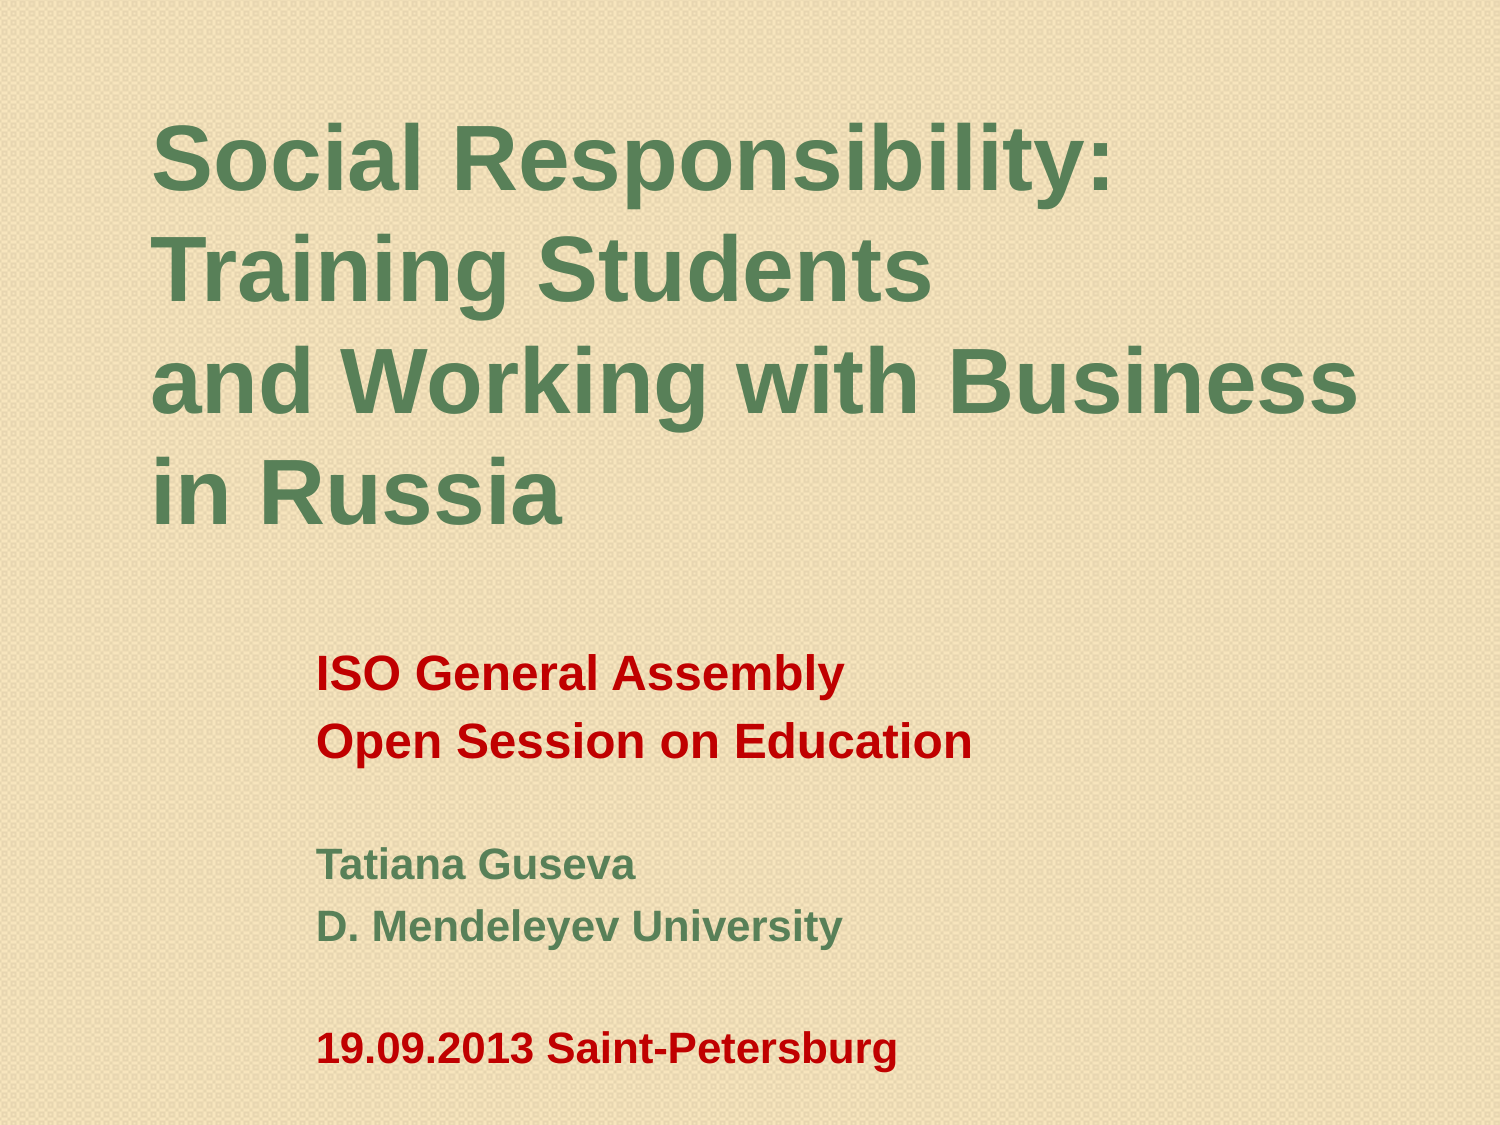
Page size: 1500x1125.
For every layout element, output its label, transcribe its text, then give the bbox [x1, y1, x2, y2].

text_box ISO General Assembly Open Session on Education Tatiana Guseva D. Mendeleyev University 19.09.2013 Saint-Petersburg [289, 633, 1438, 1083]
list Social Responsibility: Training Students and Working with Business in Russia [75, 90, 1413, 634]
